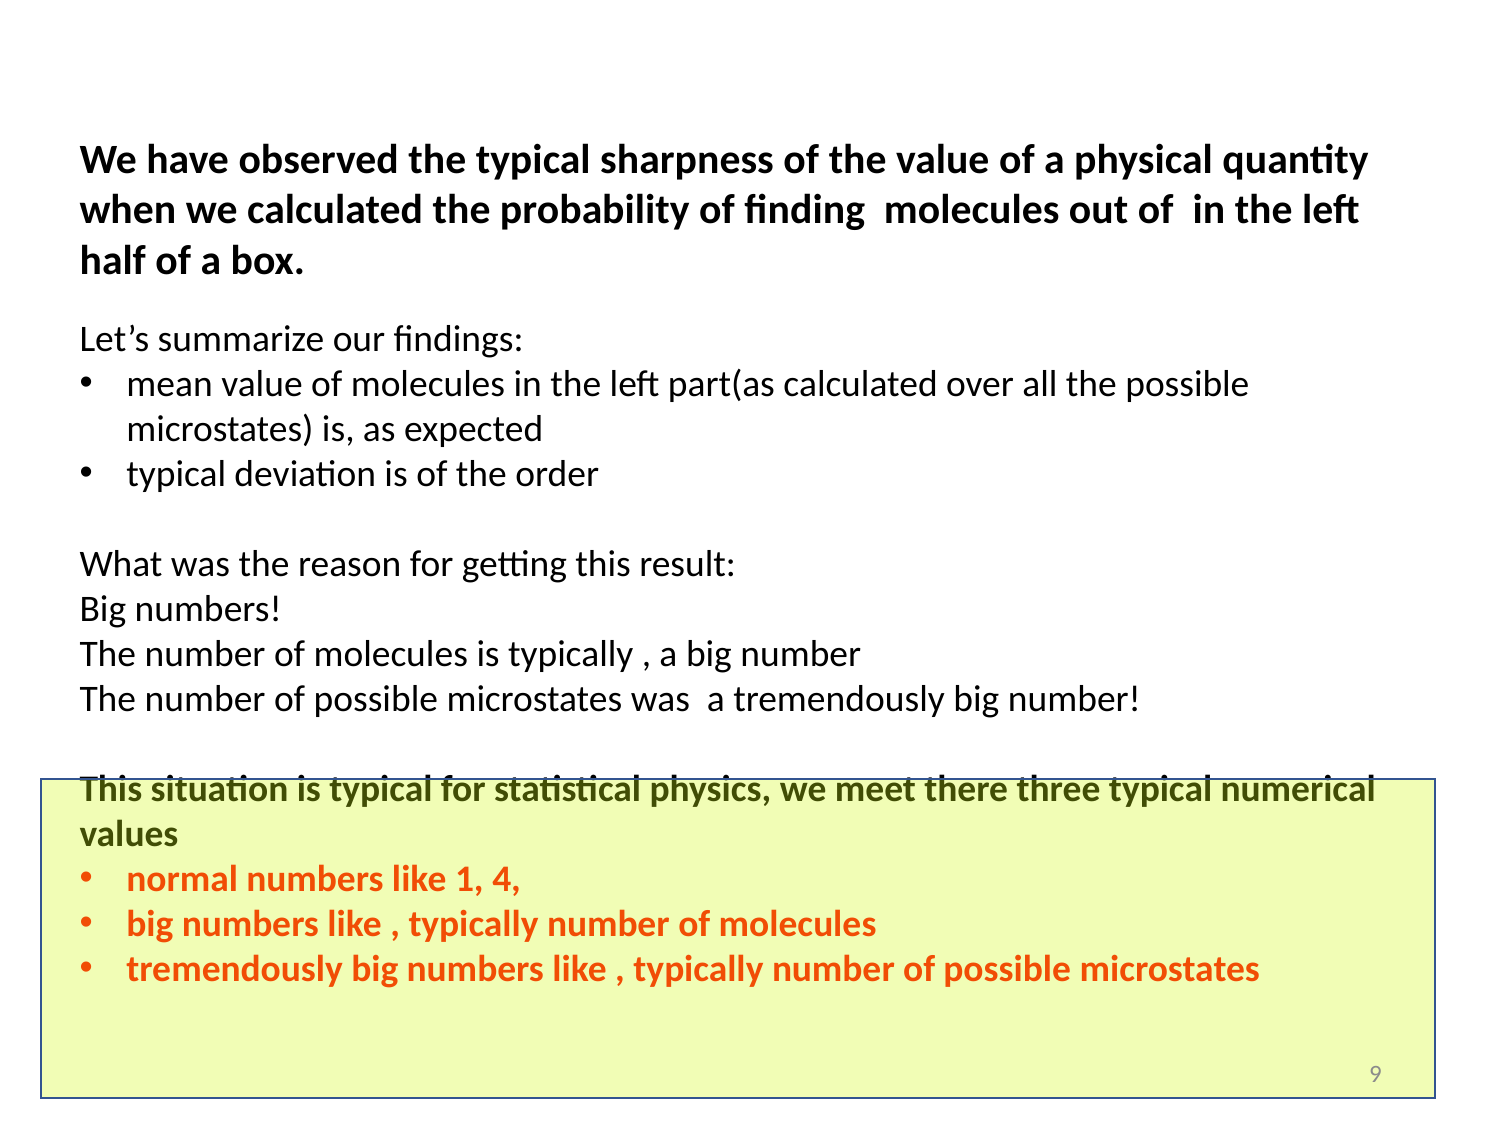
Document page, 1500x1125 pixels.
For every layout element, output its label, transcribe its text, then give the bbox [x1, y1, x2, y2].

slide_number 9 [1059, 1042, 1397, 1103]
text_box [40, 778, 1436, 1099]
